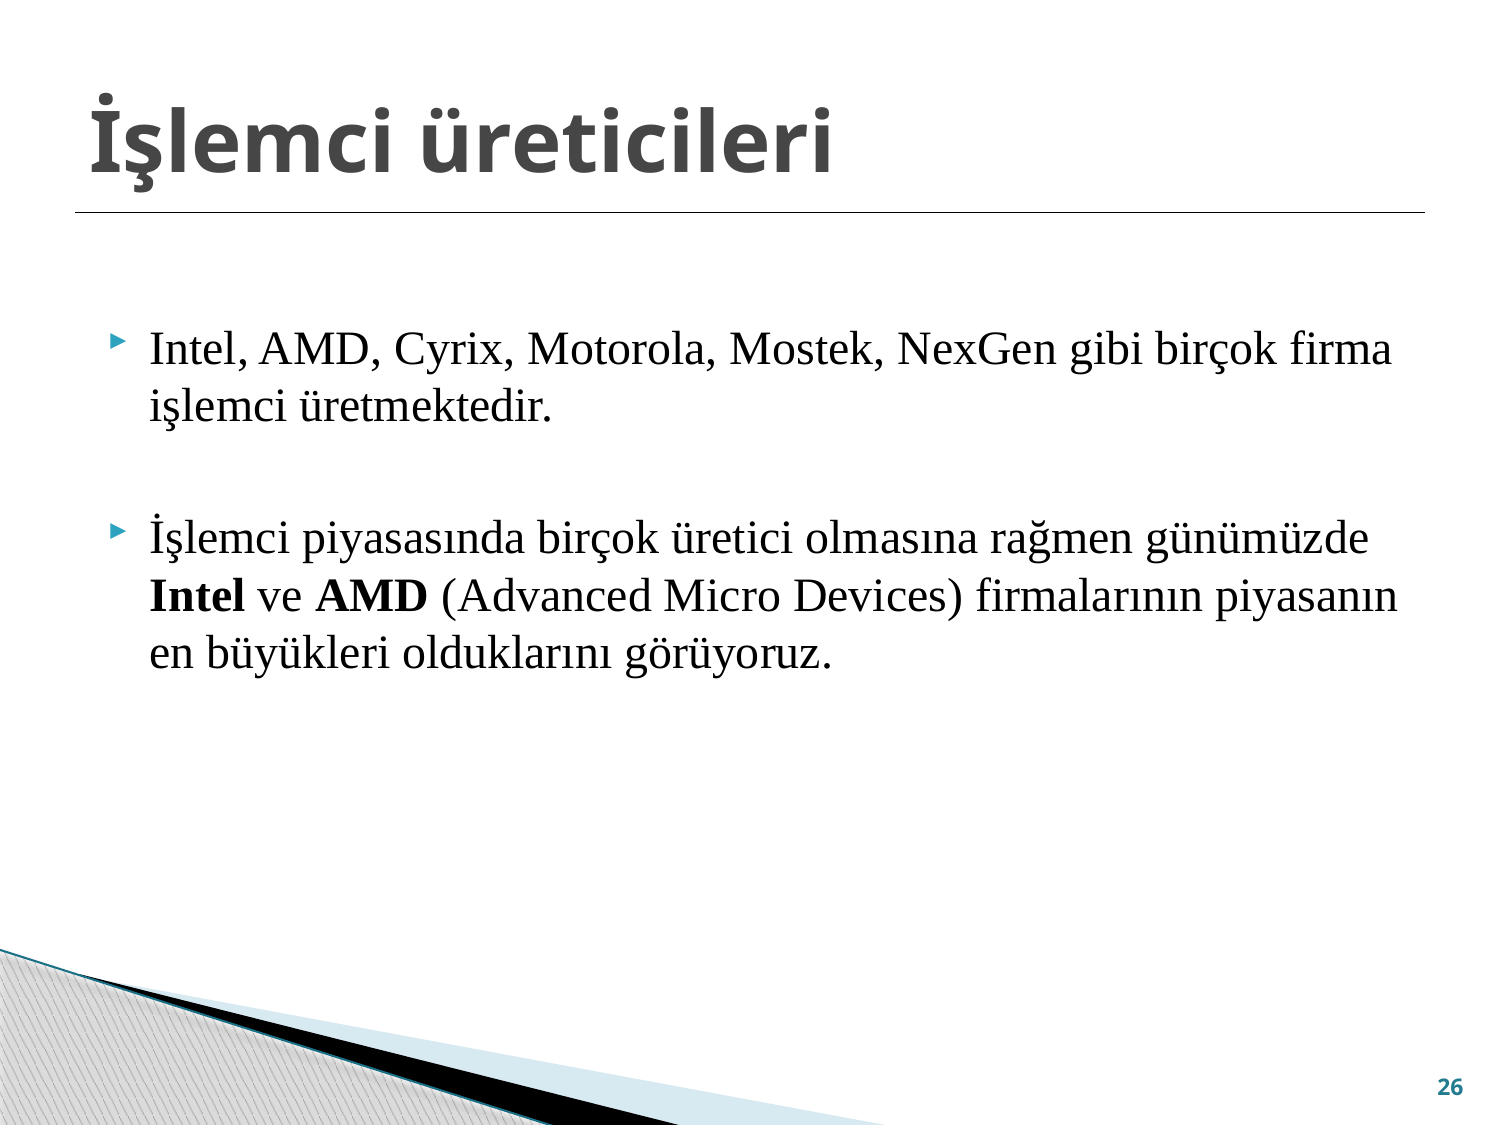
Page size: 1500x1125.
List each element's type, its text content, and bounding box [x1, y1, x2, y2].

slide_number 26 [1362, 1051, 1479, 1112]
list Intel, AMD, Cyrix, Motorola, Mostek, NexGen gibi birçok firma işlemci üretmektedir. İşlemci piyasasında birçok üretici olmasına rağmen günümüzde Intel ve AMD (Advanced Micro Devices) firmalarının piyasanın en büyükleri olduklarını görüyoruz. [75, 243, 1425, 986]
title İşlemci üreticileri [75, 45, 1425, 233]
